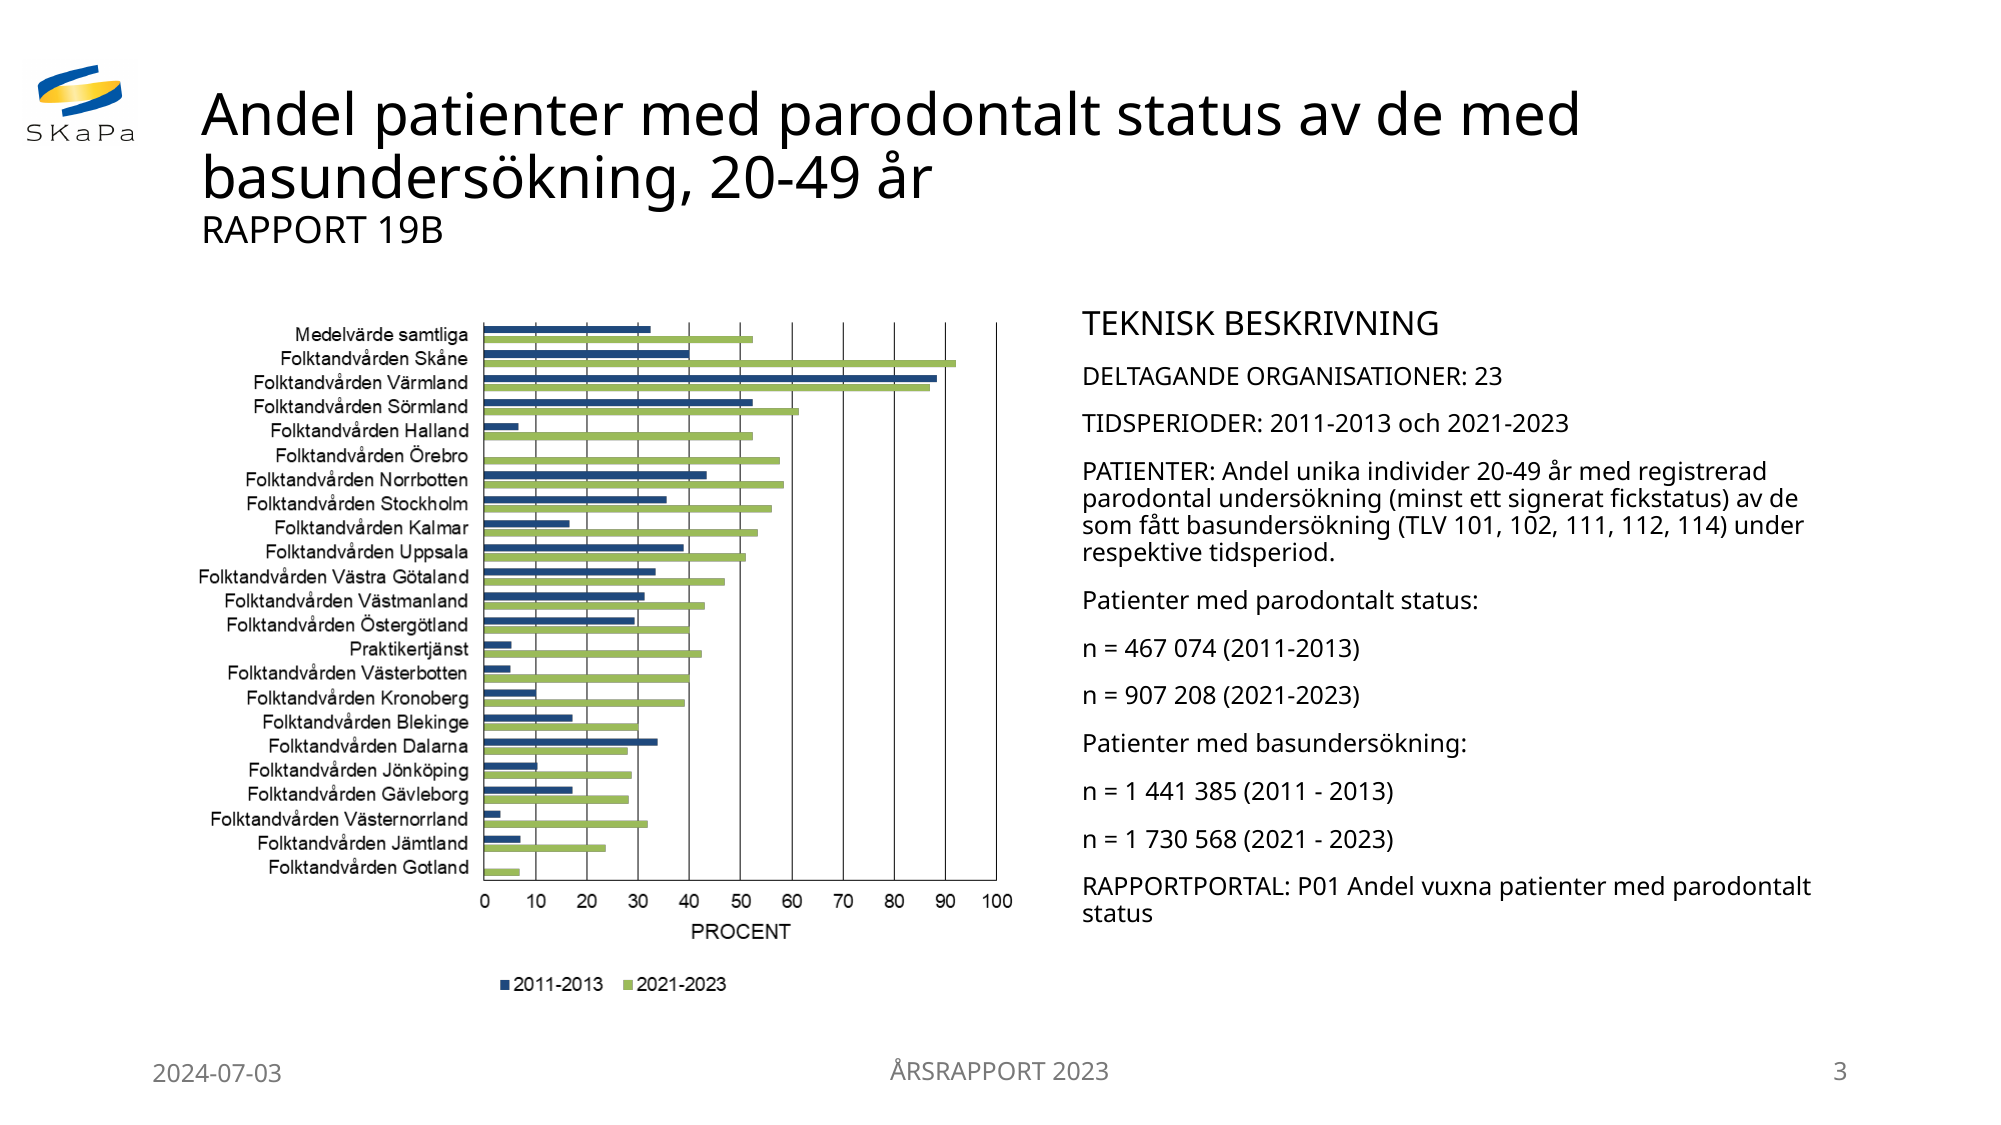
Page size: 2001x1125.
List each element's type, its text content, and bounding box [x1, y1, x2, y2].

footer ÅRSRAPPORT 2023 [662, 1042, 1338, 1103]
slide_number 3 [1412, 1042, 1863, 1103]
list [183, 298, 1035, 1014]
picture [22, 59, 138, 146]
list TEKNISK BESKRIVNING DELTAGANDE ORGANISATIONER: 23 TIDSPERIODER: 2011-2013 och 2021-2023 PATIENTER: Andel unika individer 20-49 år med registrerad parodontal undersökning (minst ett signerat fickstatus) av de som fått basundersökning (TLV 101, 102, 111, 112, 114) under respektive tidsperiod. Patienter med parodontalt status: n = 467 074 (2011-2013) n = 907 208 (2021-2023) Patienter med basundersökning: n = 1 441 385 (2011 - 2013) n = 1 730 568 (2021 - 2023) RAPPORTPORTAL: P01 Andel vuxna patienter med parodontalt status [1067, 299, 1863, 1014]
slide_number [137, 1042, 588, 1103]
title Andel patienter med parodontalt status av de med basundersökning, 20-49 år RAPPORT 19B [185, 59, 1863, 278]
